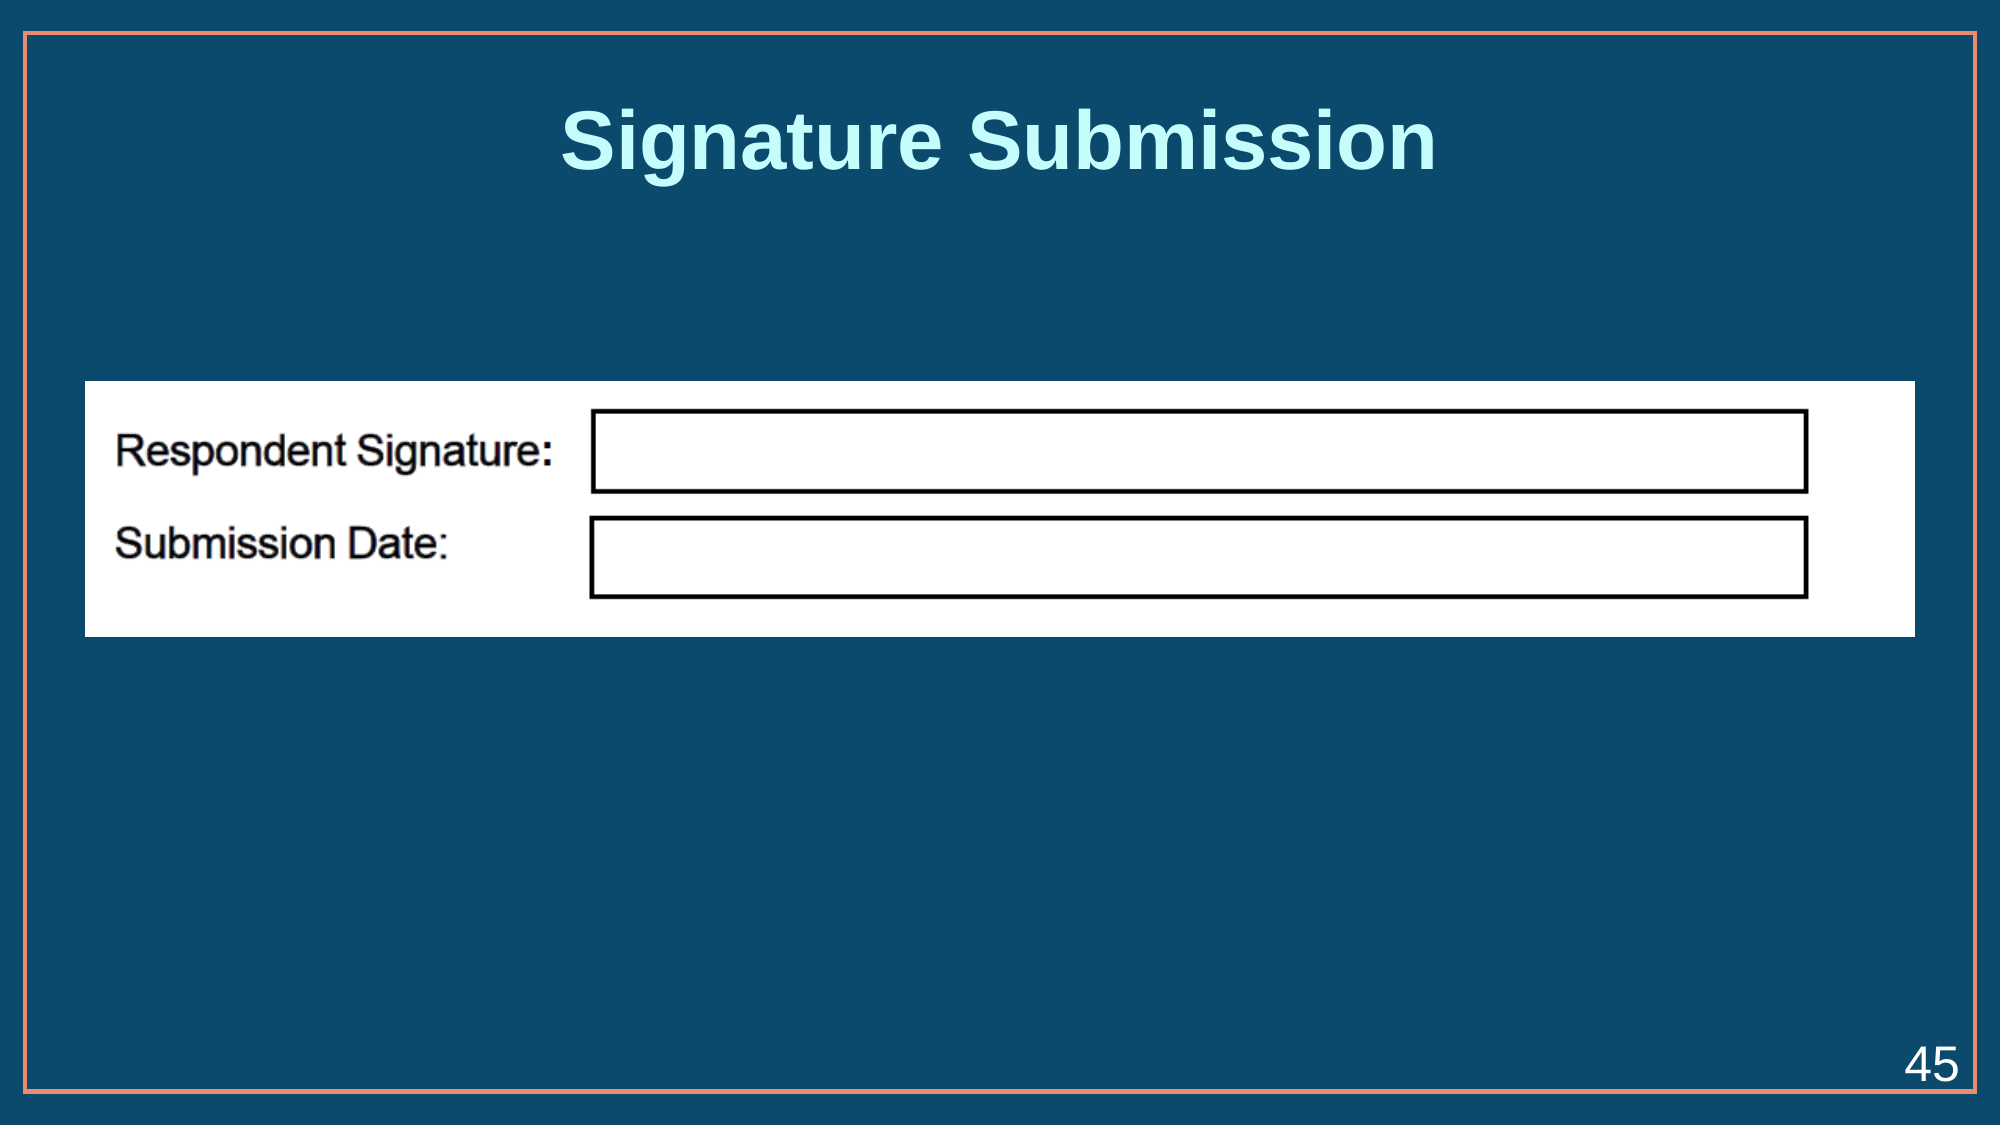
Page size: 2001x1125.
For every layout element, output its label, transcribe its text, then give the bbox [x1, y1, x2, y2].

slide_number 45 [1524, 1031, 1975, 1092]
title Signature Submission [24, 33, 1975, 251]
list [85, 381, 1915, 637]
